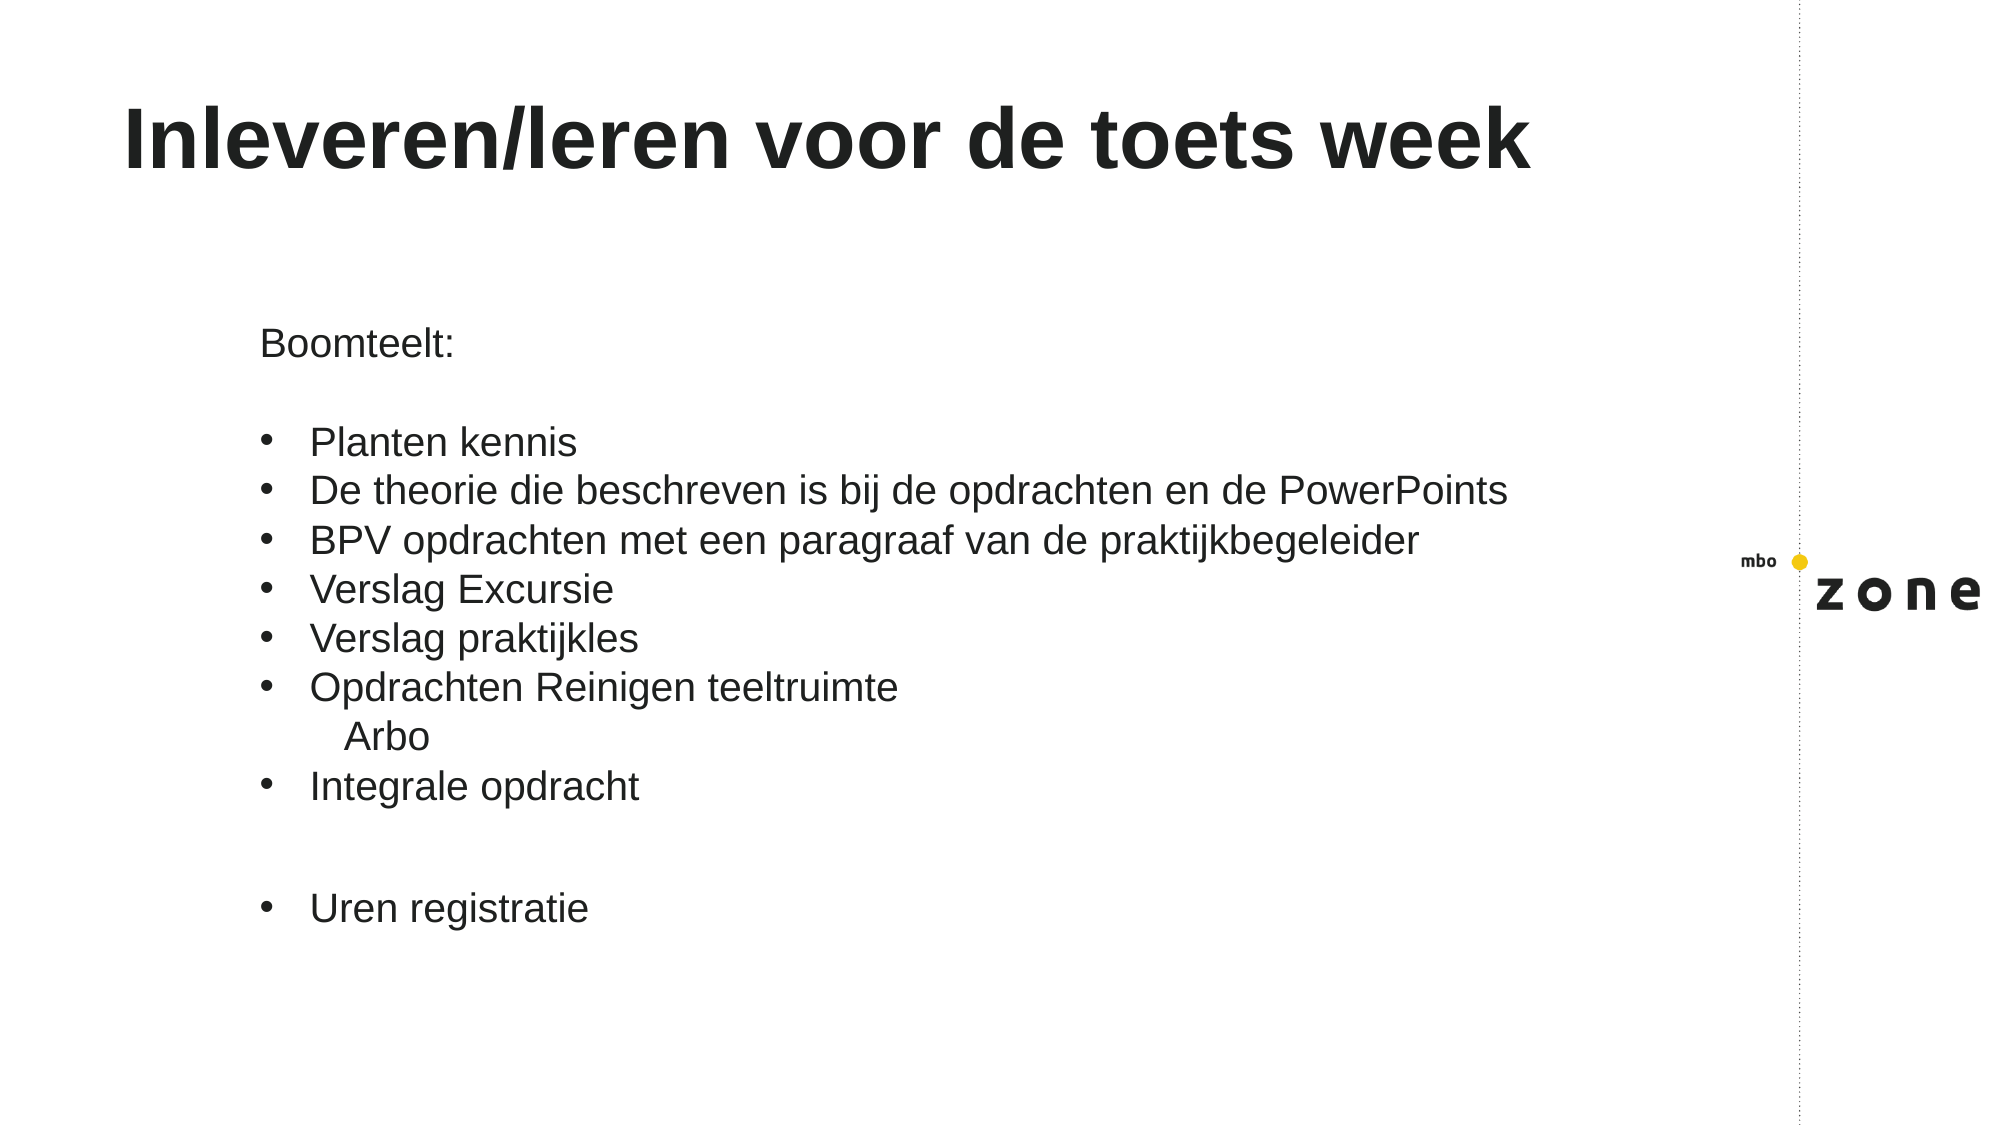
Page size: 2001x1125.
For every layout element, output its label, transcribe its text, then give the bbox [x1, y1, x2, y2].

picture [1596, 0, 2001, 1125]
list Boomteelt: Planten kennis De theorie die beschreven is bij de opdrachten en de PowerPoints BPV opdrachten met een paragraaf van de praktijkbegeleider Verslag Excursie Verslag praktijkles Opdrachten Reinigen teeltruimte Arbo Integrale opdracht Uren registratie [259, 316, 1686, 1031]
title Inleveren/leren voor de toets week [124, 94, 1607, 272]
